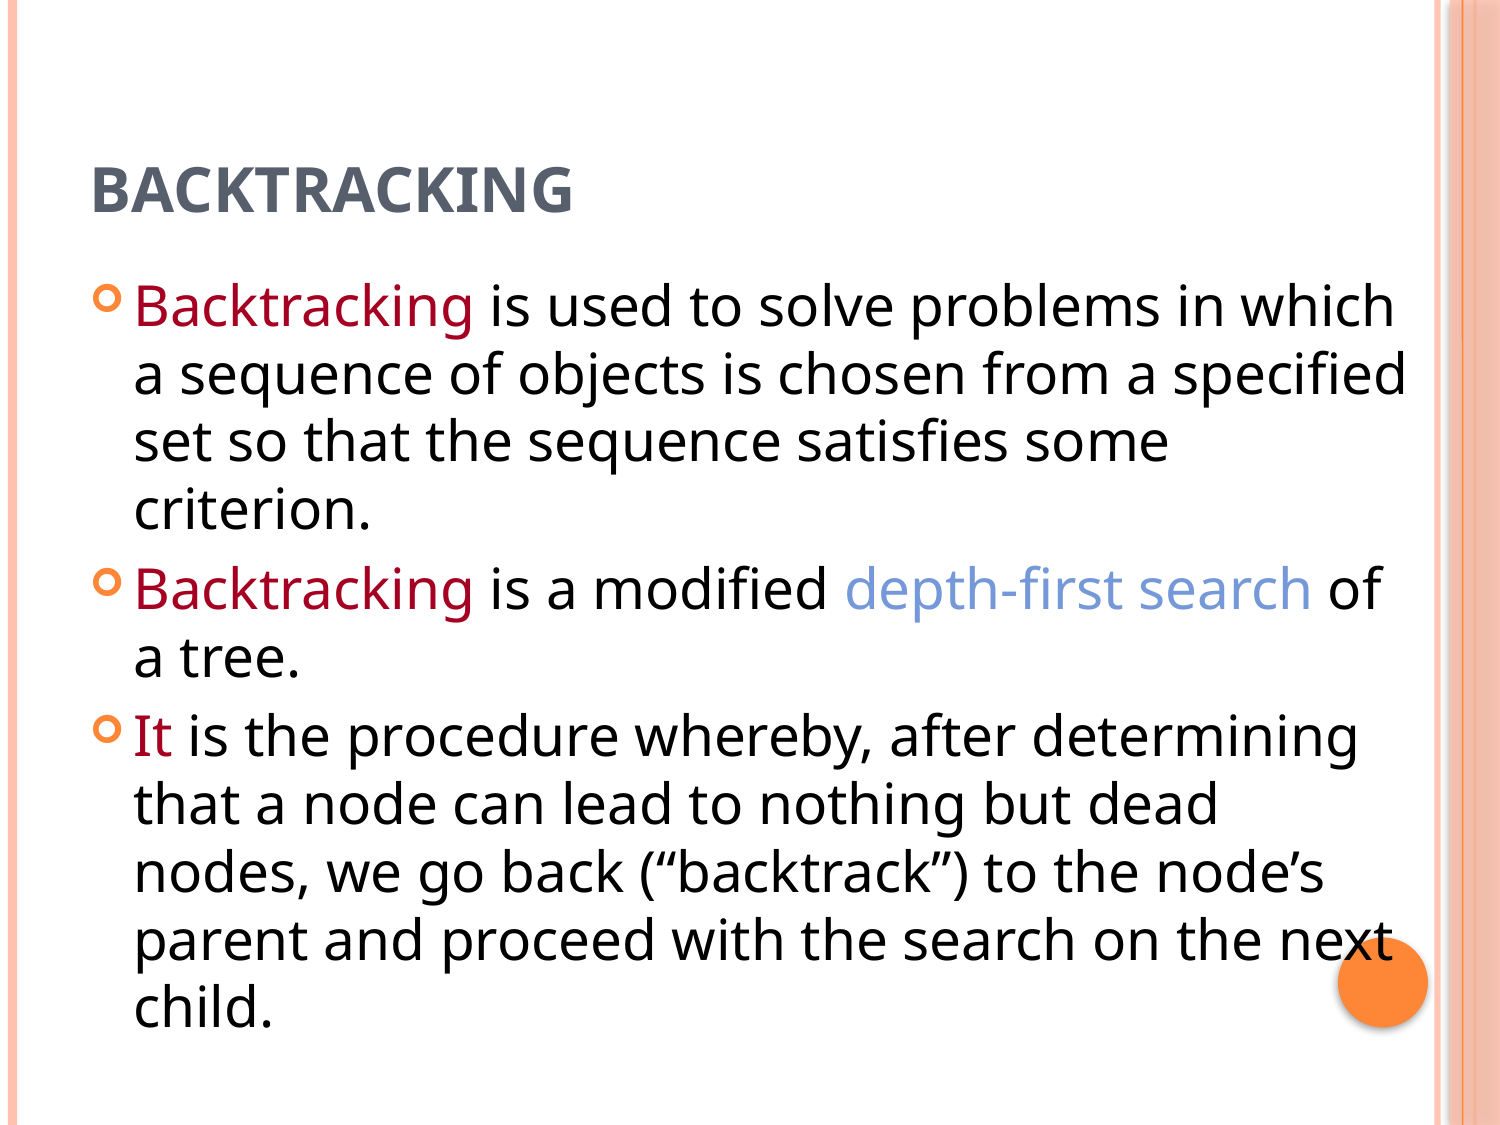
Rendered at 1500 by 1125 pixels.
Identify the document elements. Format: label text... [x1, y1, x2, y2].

list Backtracking is used to solve problems in which a sequence of objects is chosen from a specified set so that the sequence satisfies some criterion. Backtracking is a modified depth-first search of a tree. It is the procedure whereby, after determining that a node can lead to nothing but dead nodes, we go back (“backtrack”) to the node’s parent and proceed with the search on the next child. [75, 262, 1425, 1050]
title Backtracking [75, 45, 1300, 233]
